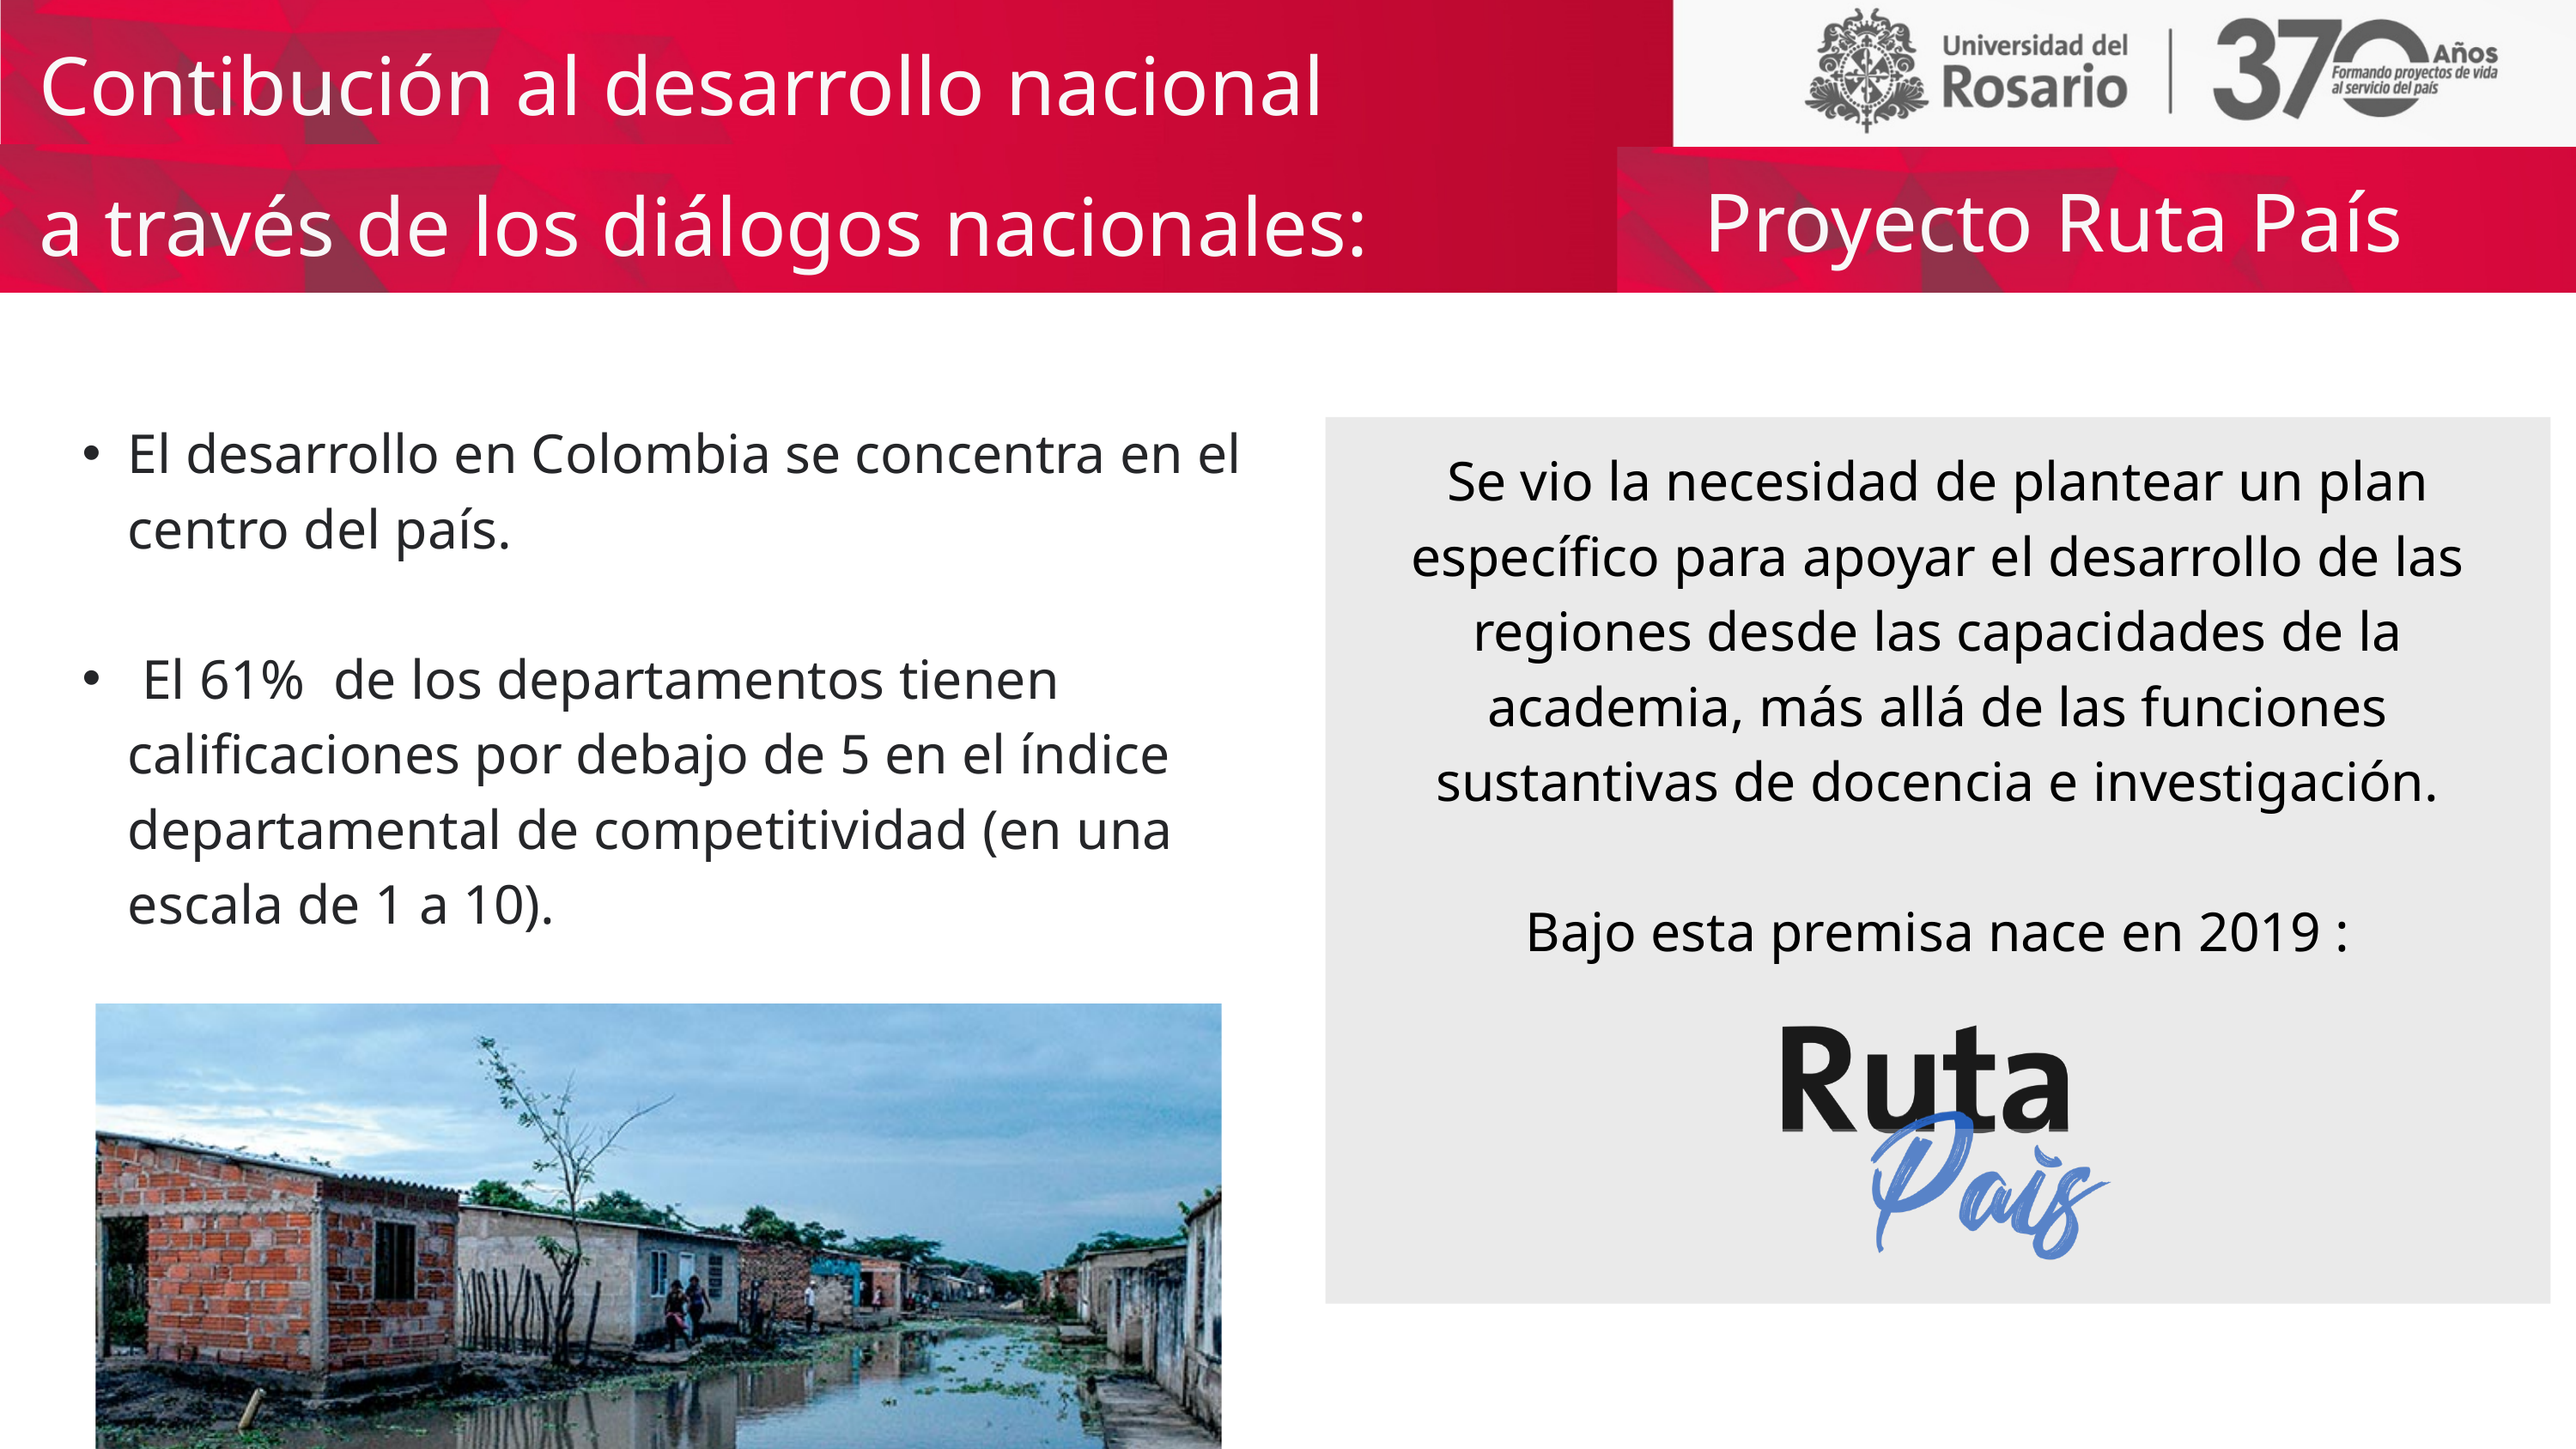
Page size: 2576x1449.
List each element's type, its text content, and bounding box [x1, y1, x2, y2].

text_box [1325, 416, 2551, 1304]
text_box [1617, 147, 2576, 293]
text_box [95, 1003, 1222, 1449]
text_box Contibución al desarrollo nacional [39, 18, 2109, 132]
text_box a través de los diálogos nacionales: [39, 160, 2109, 385]
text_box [1750, 1003, 2126, 1268]
text_box [0, 144, 1672, 293]
text_box El desarrollo en Colombia se concentra en el centro del país. El 61% de los departamentos tienen calificaciones por debajo de 5 en el índice departamental de competitividad (en una escala de 1 a 10). [36, 409, 1281, 936]
text_box Proyecto Ruta País [1704, 155, 2576, 269]
text_box [0, 0, 2576, 147]
